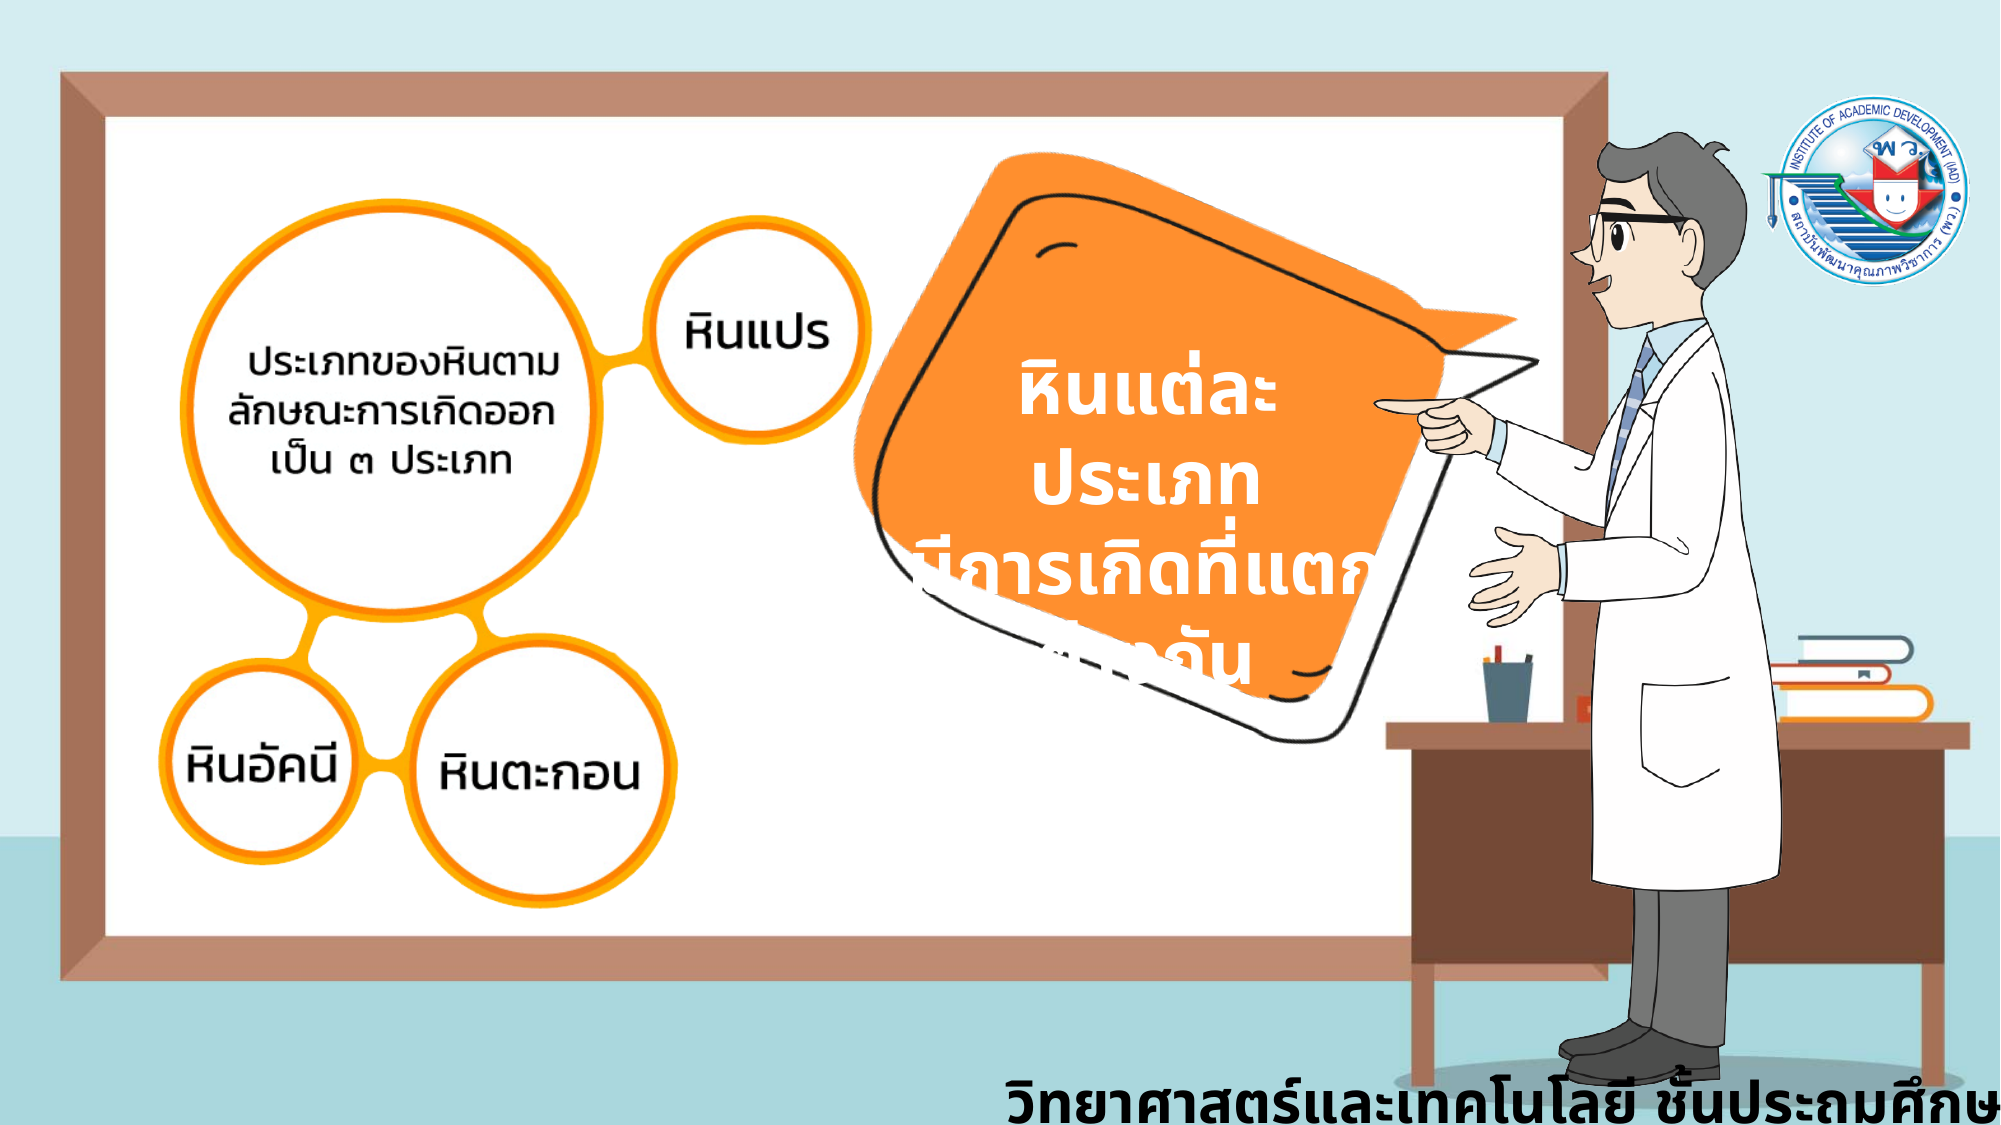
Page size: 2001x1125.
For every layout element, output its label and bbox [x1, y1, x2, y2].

picture [0, 0, 2000, 1125]
text_box [871, 56, 1834, 1125]
